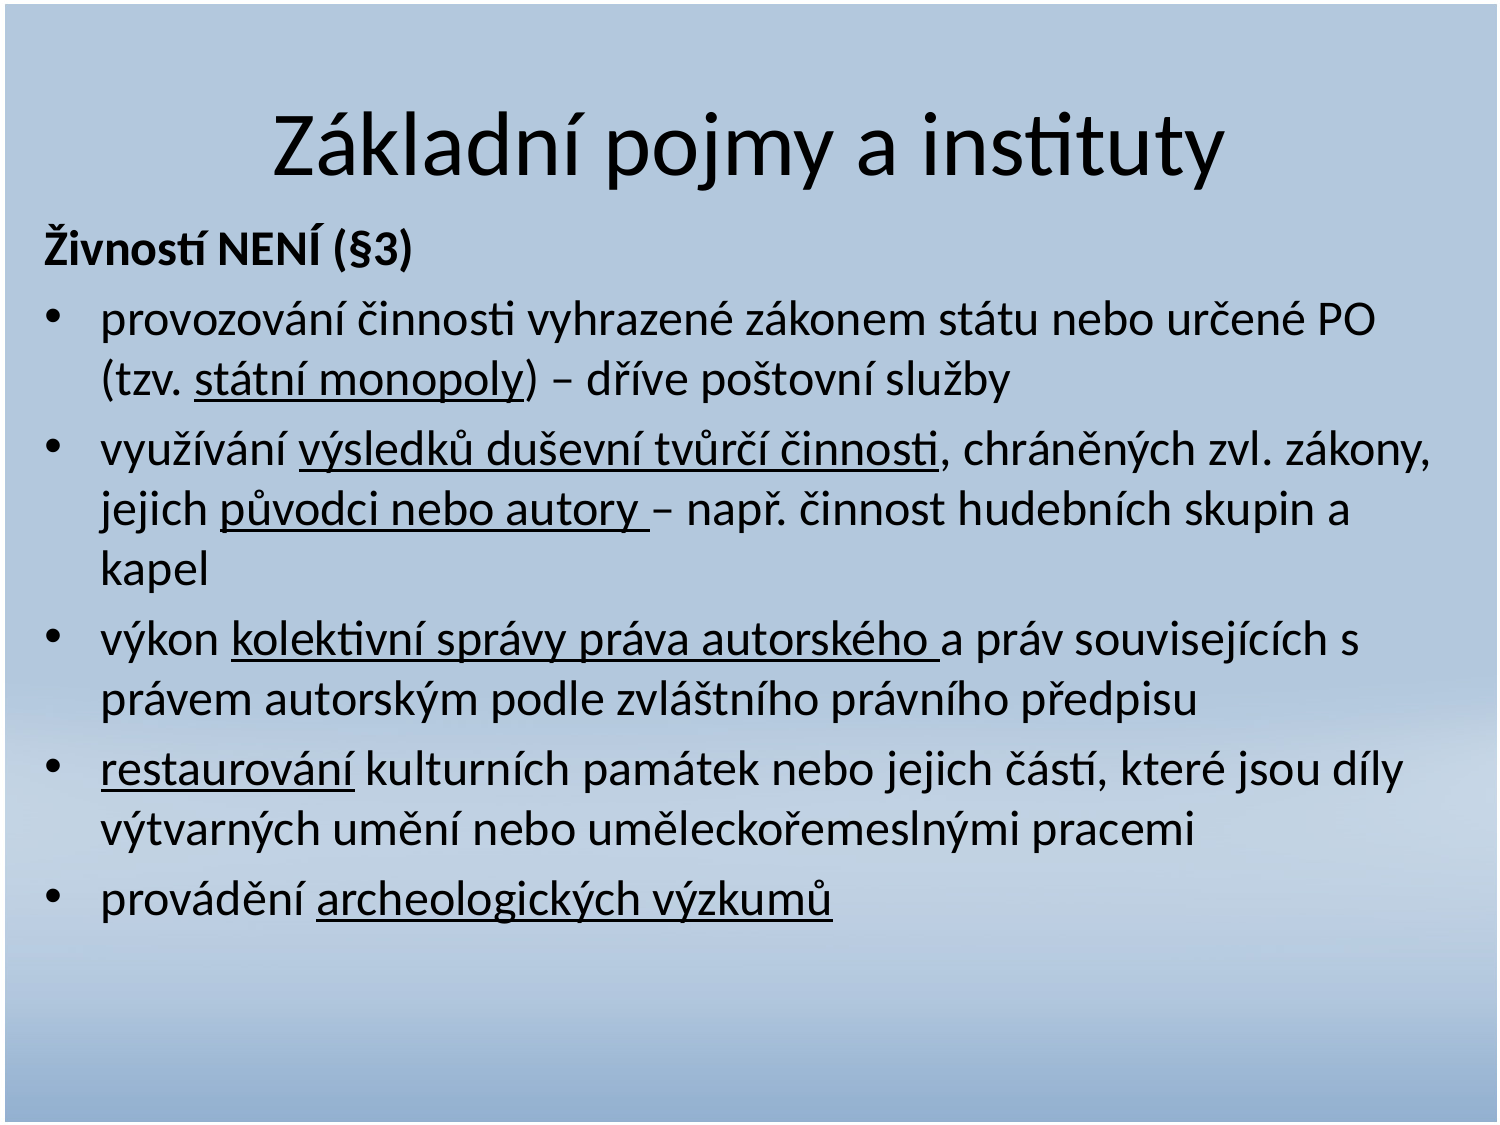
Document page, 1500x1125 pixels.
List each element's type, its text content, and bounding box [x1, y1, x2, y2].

list Živností NENÍ (§3) provozování činnosti vyhrazené zákonem státu nebo určené PO (tzv. státní monopoly) – dříve poštovní služby využívání výsledků duševní tvůrčí činnosti, chráněných zvl. zákony, jejich původci nebo autory – např. činnost hudebních skupin a kapel výkon kolektivní správy práva autorského a práv souvisejících s právem autorským podle zvláštního právního předpisu restaurování kulturních památek nebo jejich částí, které jsou díly výtvarných umění nebo uměleckořemeslnými pracemi provádění archeologických výzkumů [29, 207, 1454, 1059]
title Základní pojmy a instituty [74, 44, 1426, 207]
picture [0, 0, 1500, 1125]
